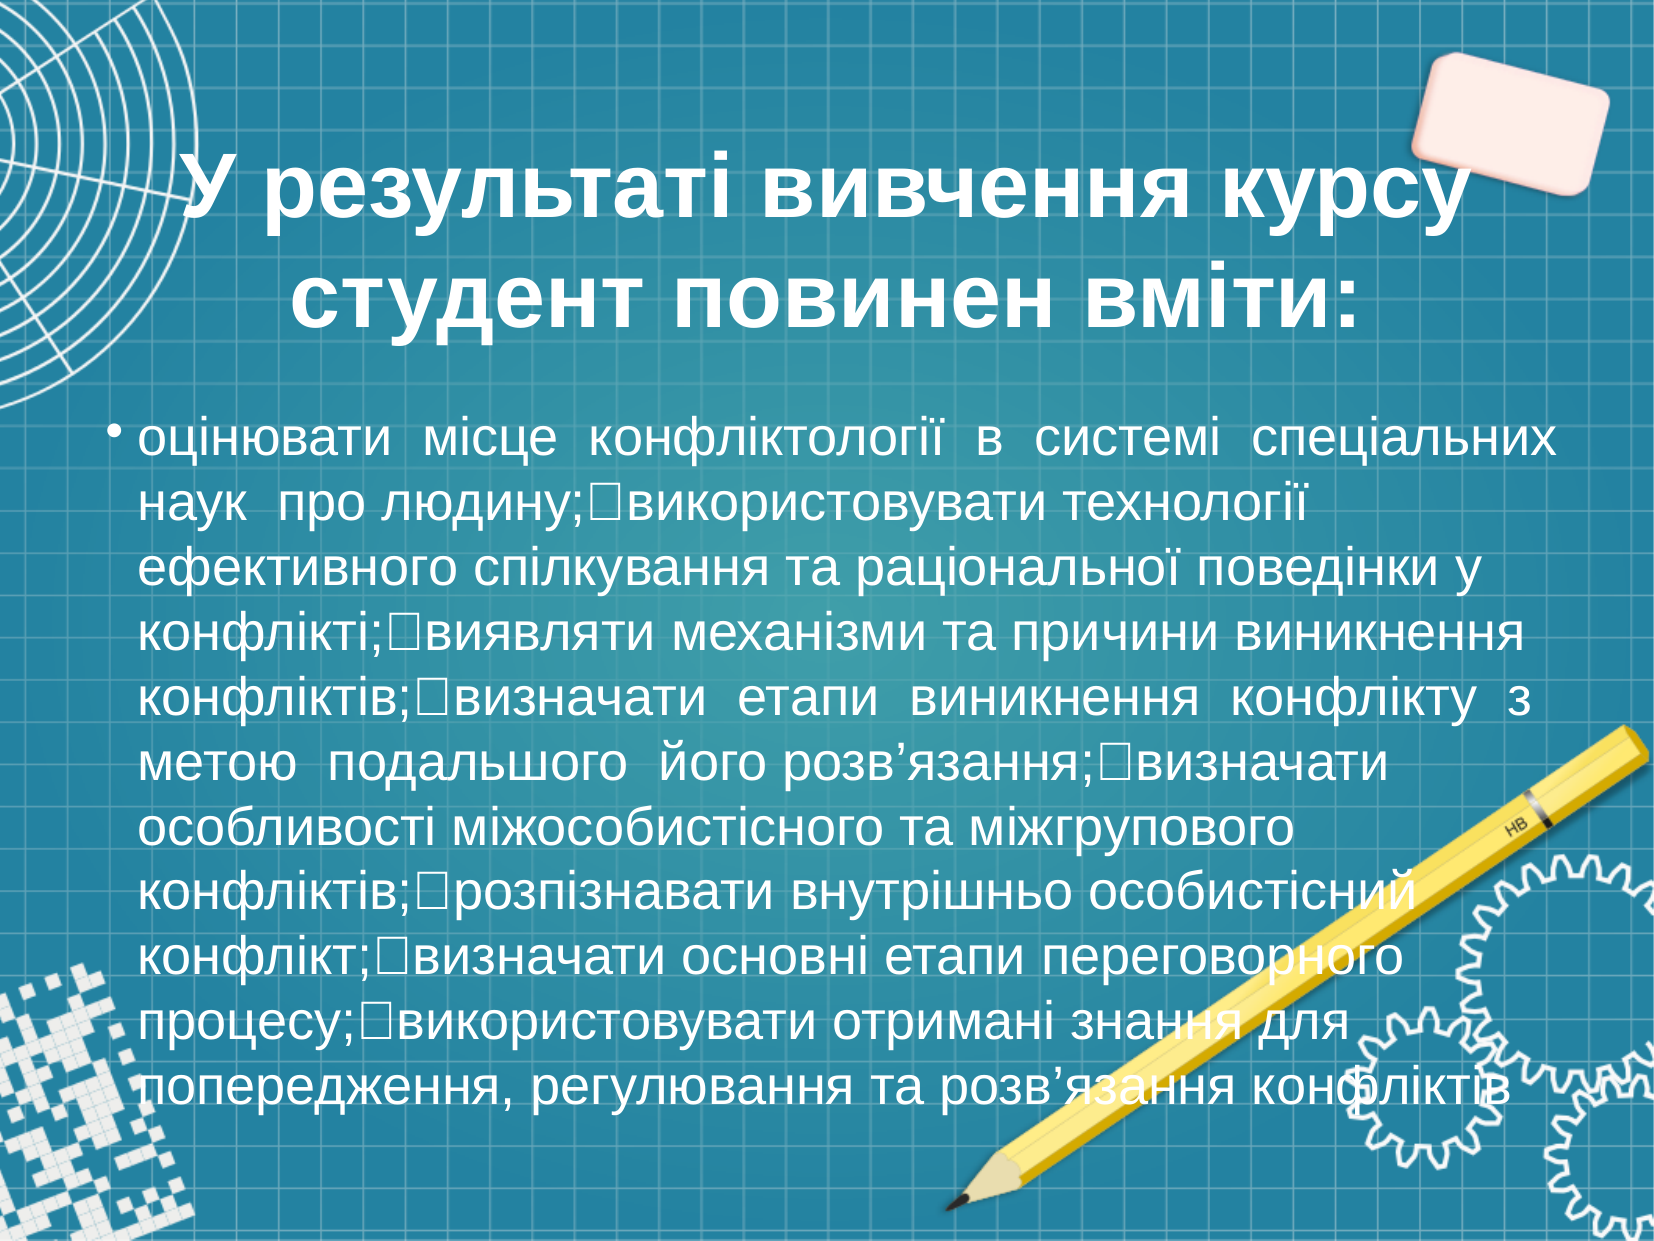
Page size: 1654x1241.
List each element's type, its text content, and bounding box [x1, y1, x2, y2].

text_box У результаті вивчення курсу студент повинен вміти: [82, 94, 1571, 378]
text_box оцінювати місце конфліктології в системі спеціальних наук про людину;використовувати технології ефективного спілкування та раціональної поведінки у конфлікті;виявляти механізми та причини виникнення конфліктів;визначати етапи виникнення конфлікту з метою подальшого його розв’язання;визначати особливості міжособистісного та міжгрупового конфліктів;розпізнавати внутрішньо особистісний конфлікт;визначати основні етапи переговорного процесу;використовувати отримані знання для попередження, регулювання та розв’язання конфліктів [94, 401, 1583, 1170]
picture [0, 0, 1654, 1241]
